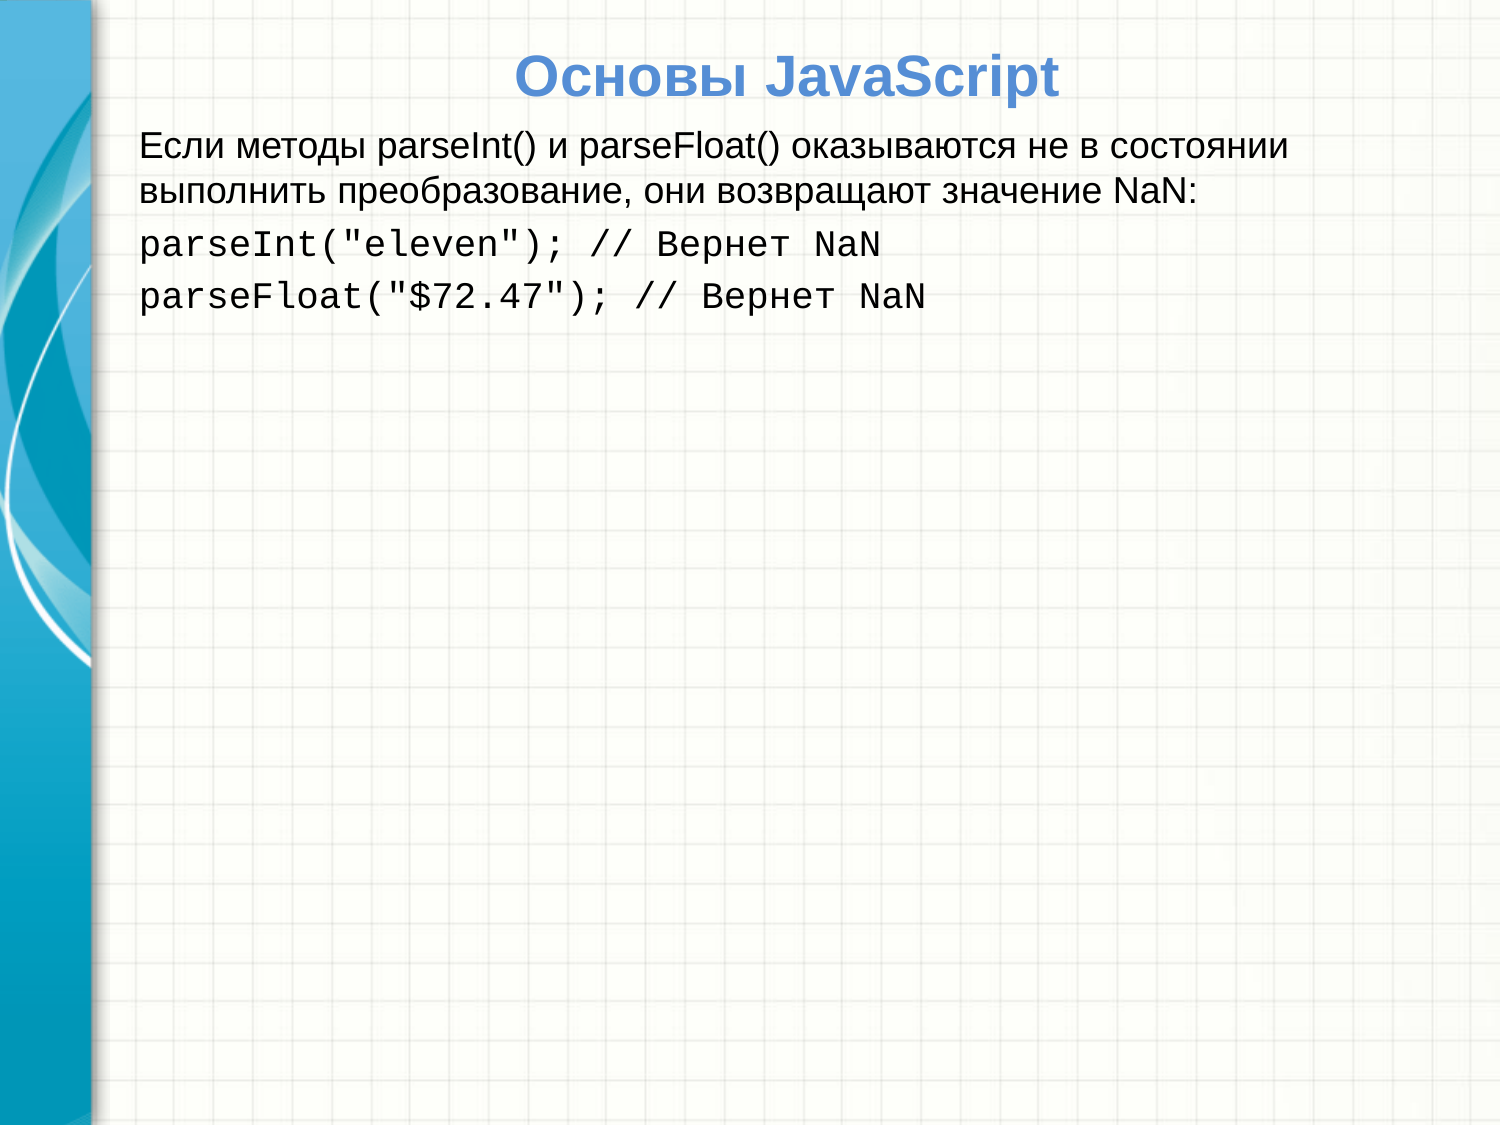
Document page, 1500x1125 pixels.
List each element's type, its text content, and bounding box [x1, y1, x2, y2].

list Если методы parseInt() и parseFloat() оказываются не в состоянии выполнить преобразование, они возвращают значение NaN: parseInt("eleven"); // Вернет NaN parseFloat("$72.47"); // Вернет NaN [123, 113, 1471, 1059]
title Основы JavaScript [125, 44, 1450, 102]
picture [0, 0, 1500, 1125]
